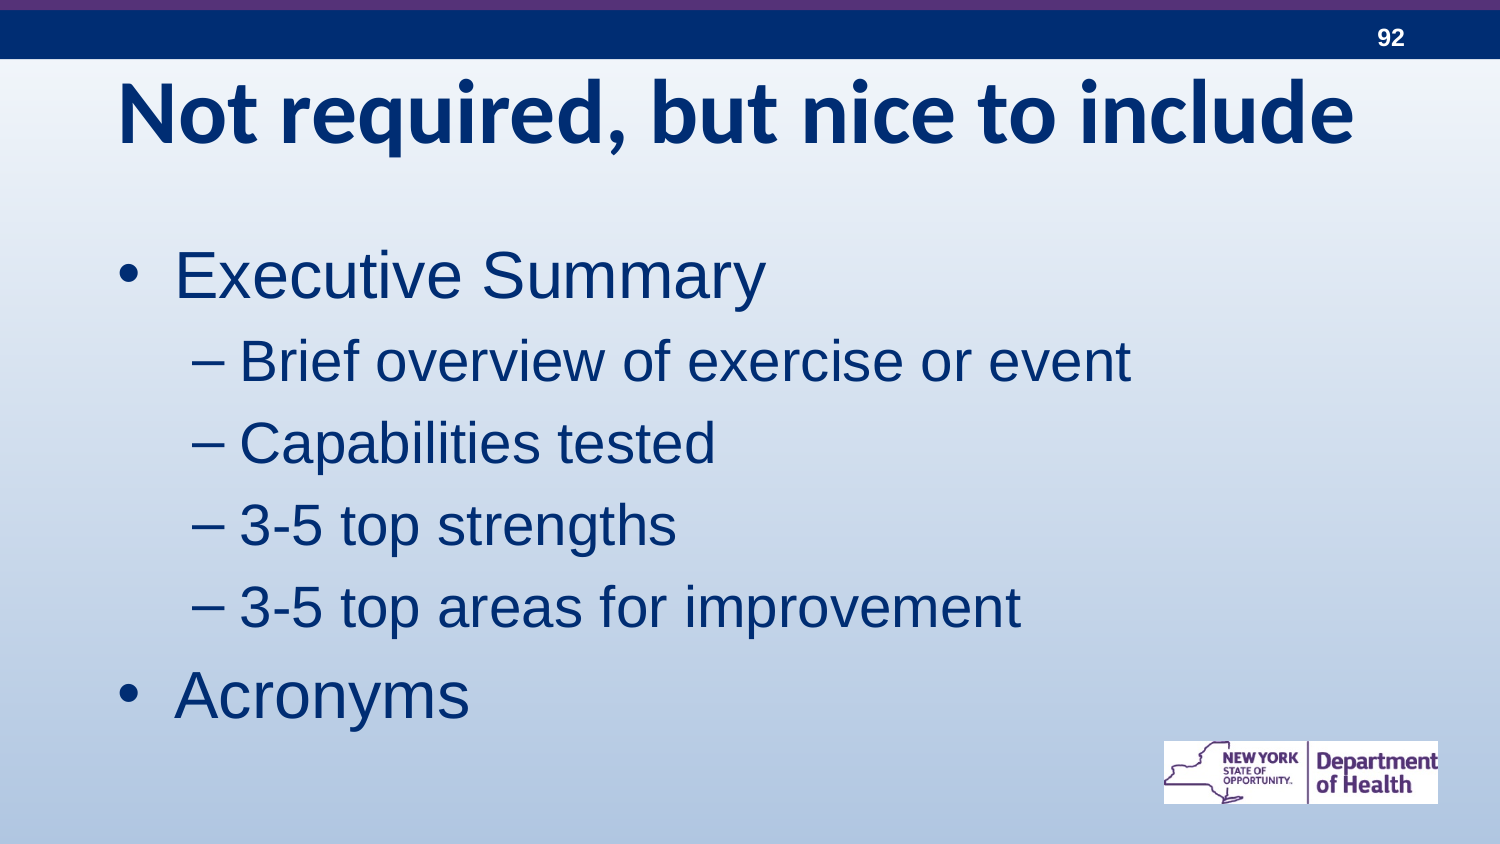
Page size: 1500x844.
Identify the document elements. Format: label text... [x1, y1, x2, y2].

title Not required, but nice to include [103, 44, 1397, 208]
list Executive Summary Brief overview of exercise or event Capabilities tested 3-5 top strengths 3-5 top areas for improvement Acronyms [103, 224, 1397, 760]
picture [1164, 741, 1438, 804]
